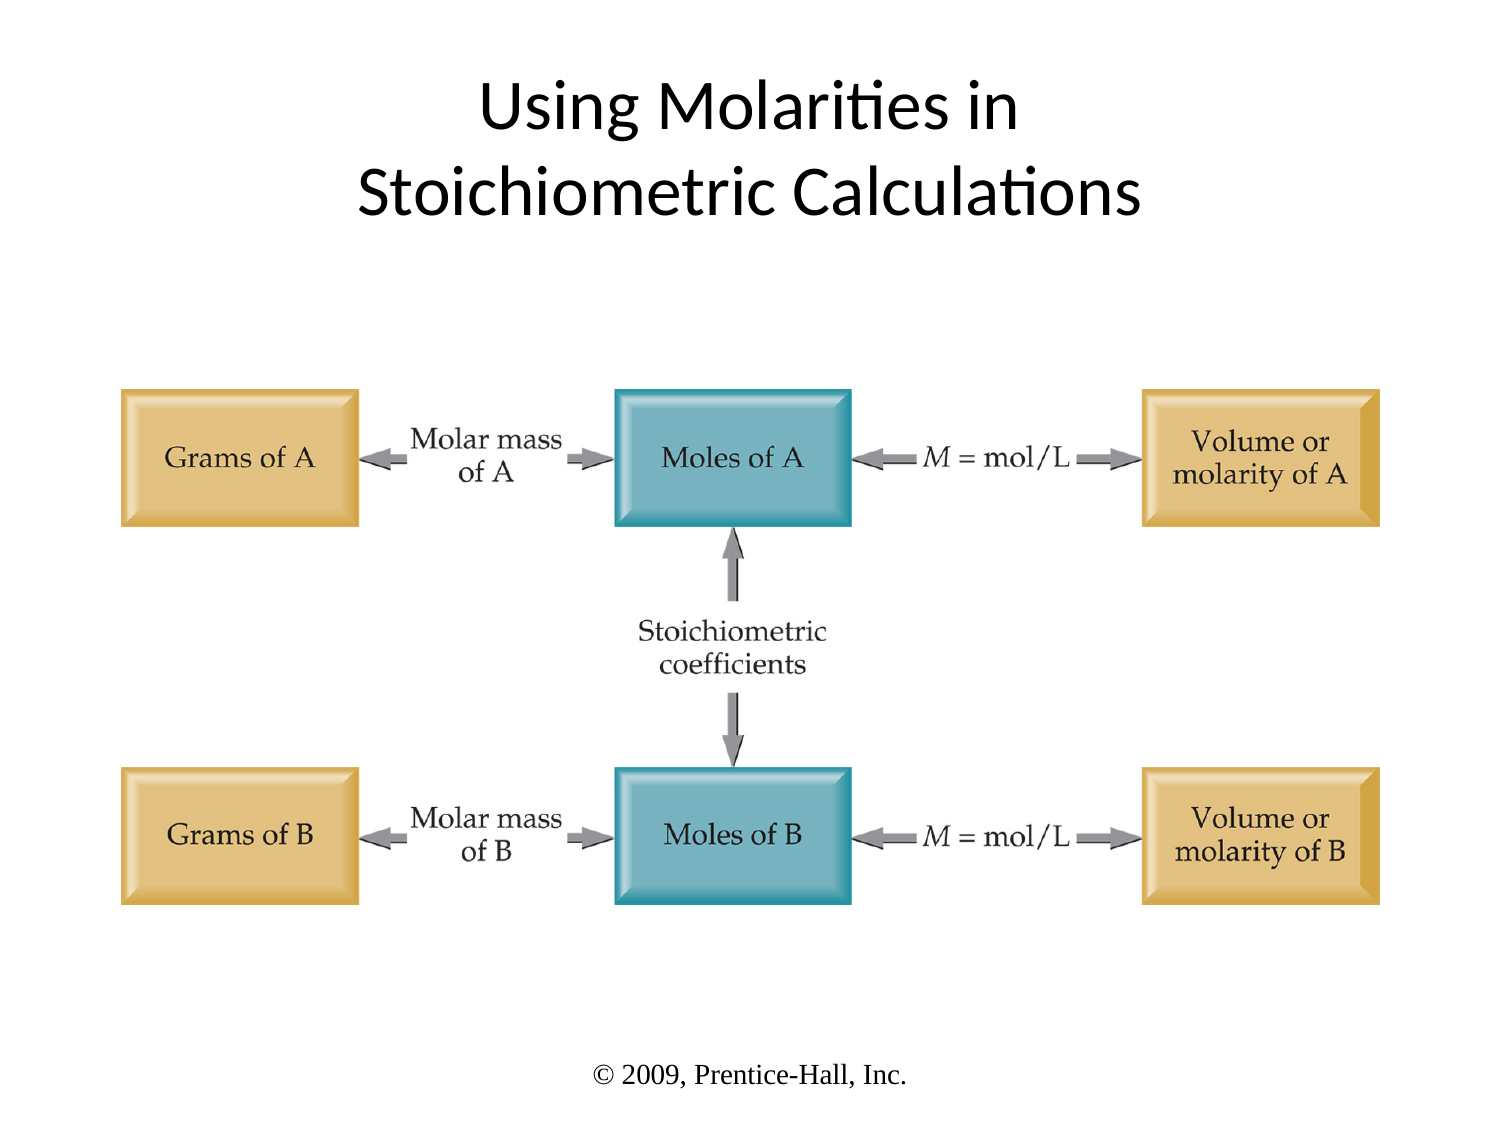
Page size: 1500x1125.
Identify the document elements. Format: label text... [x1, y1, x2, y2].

title Using Molarities in Stoichiometric Calculations [0, 50, 1500, 238]
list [112, 380, 1388, 913]
footer © 2009, Prentice-Hall, Inc. [512, 1042, 988, 1103]
